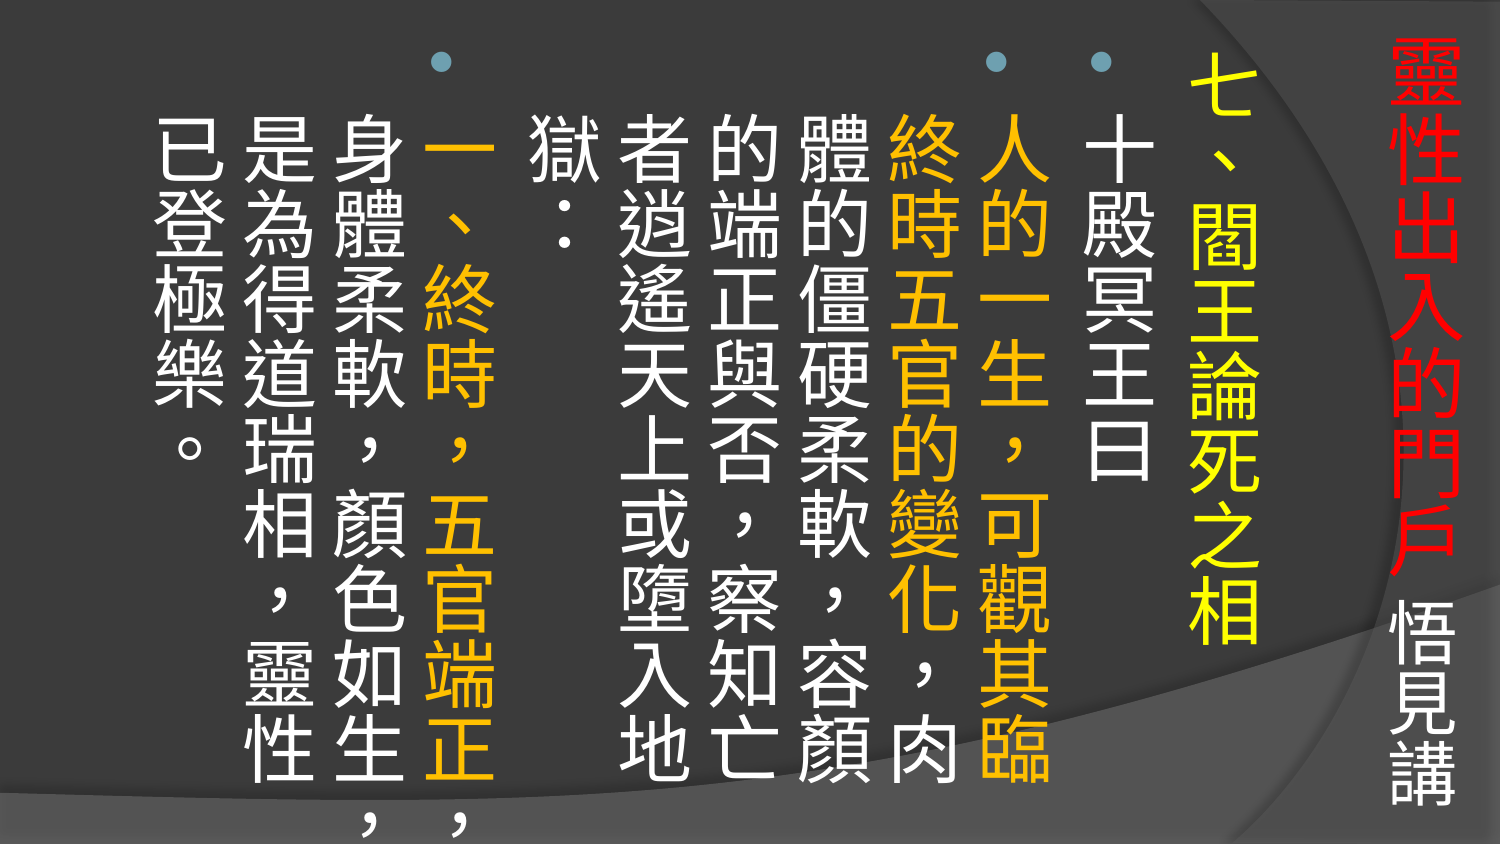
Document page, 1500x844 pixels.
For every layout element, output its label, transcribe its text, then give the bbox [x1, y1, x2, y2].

title 靈性出入的門戶 悟見講 [1364, 21, 1483, 820]
list 七、閻王論死之相 十殿冥王曰 人的一生，可觀其臨終時五官的變化，肉體的僵硬柔軟，容顏的端正與否，察知亡者逍遙天上或墮入地獄： 一、終時，五官端正，身體柔軟，顏色如生，是為得道瑞相，靈性已登極樂。 [29, 27, 1365, 820]
